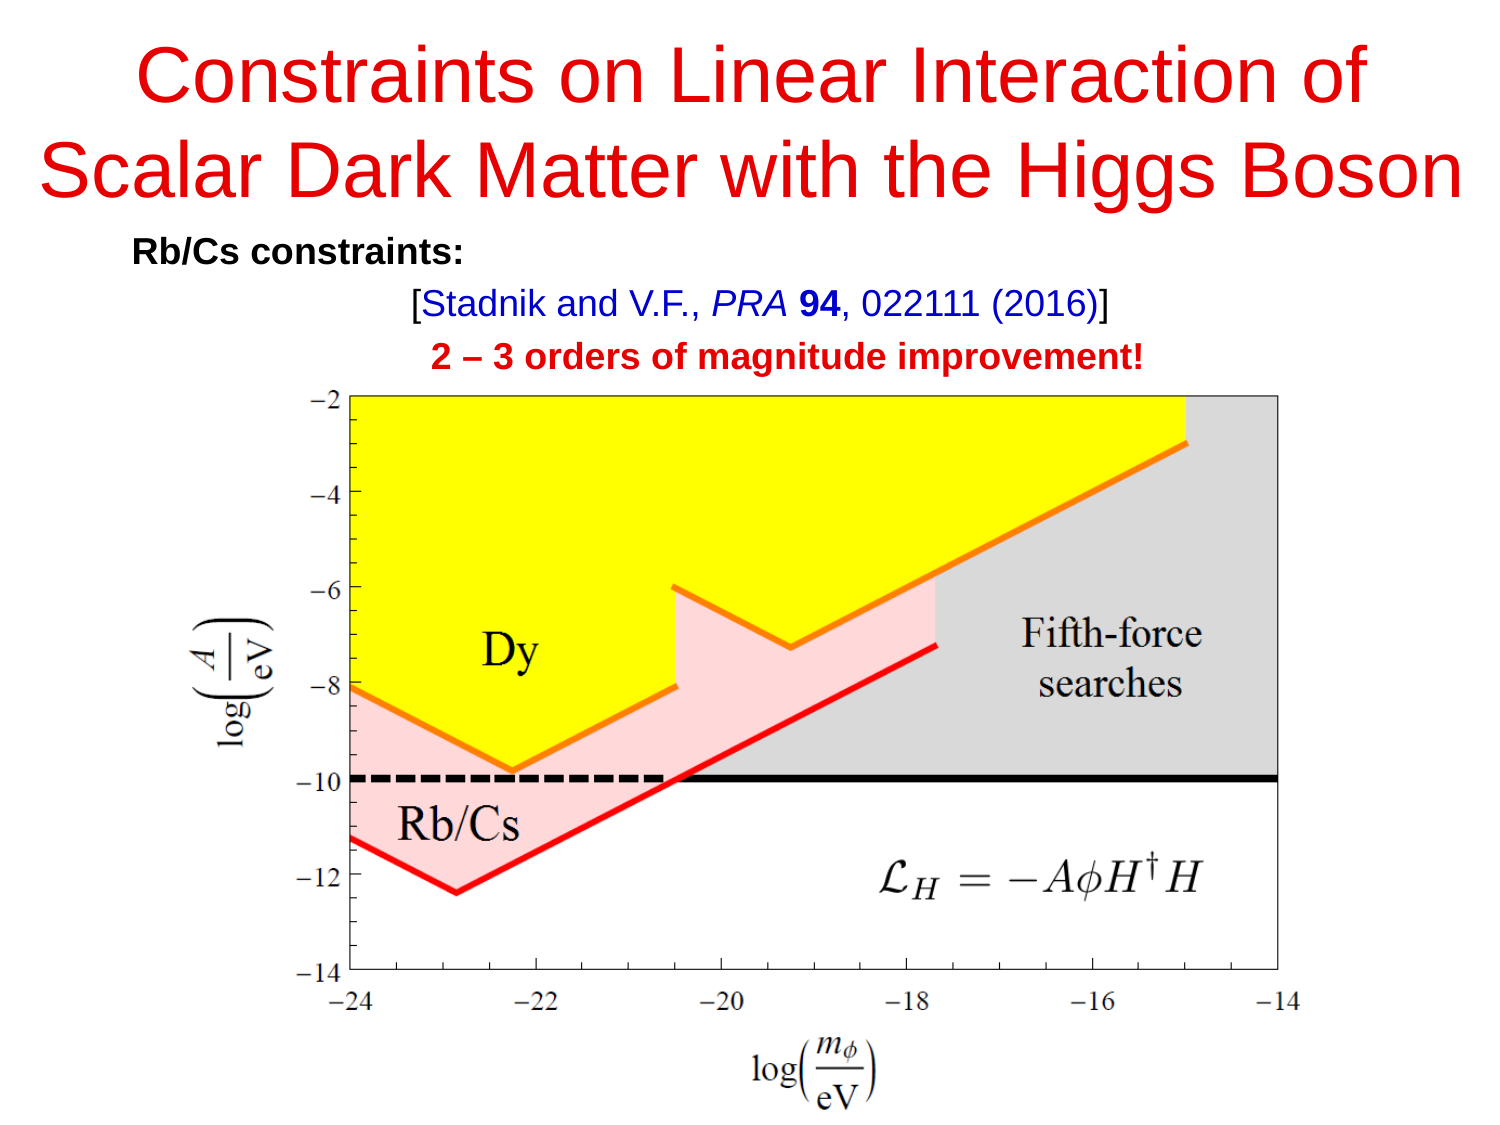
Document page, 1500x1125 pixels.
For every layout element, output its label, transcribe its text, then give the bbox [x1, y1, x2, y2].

text_box 2 – 3 orders of magnitude improvement! [416, 324, 1161, 376]
text_box Rb/Cs constraints: [Stadnik and V.F., PRA 94, 022111 (2016)] [0, 212, 1473, 325]
text_box Constraints on Linear Interaction of Scalar Dark Matter with the Higgs Boson [12, 24, 1492, 213]
picture [187, 377, 1301, 1113]
